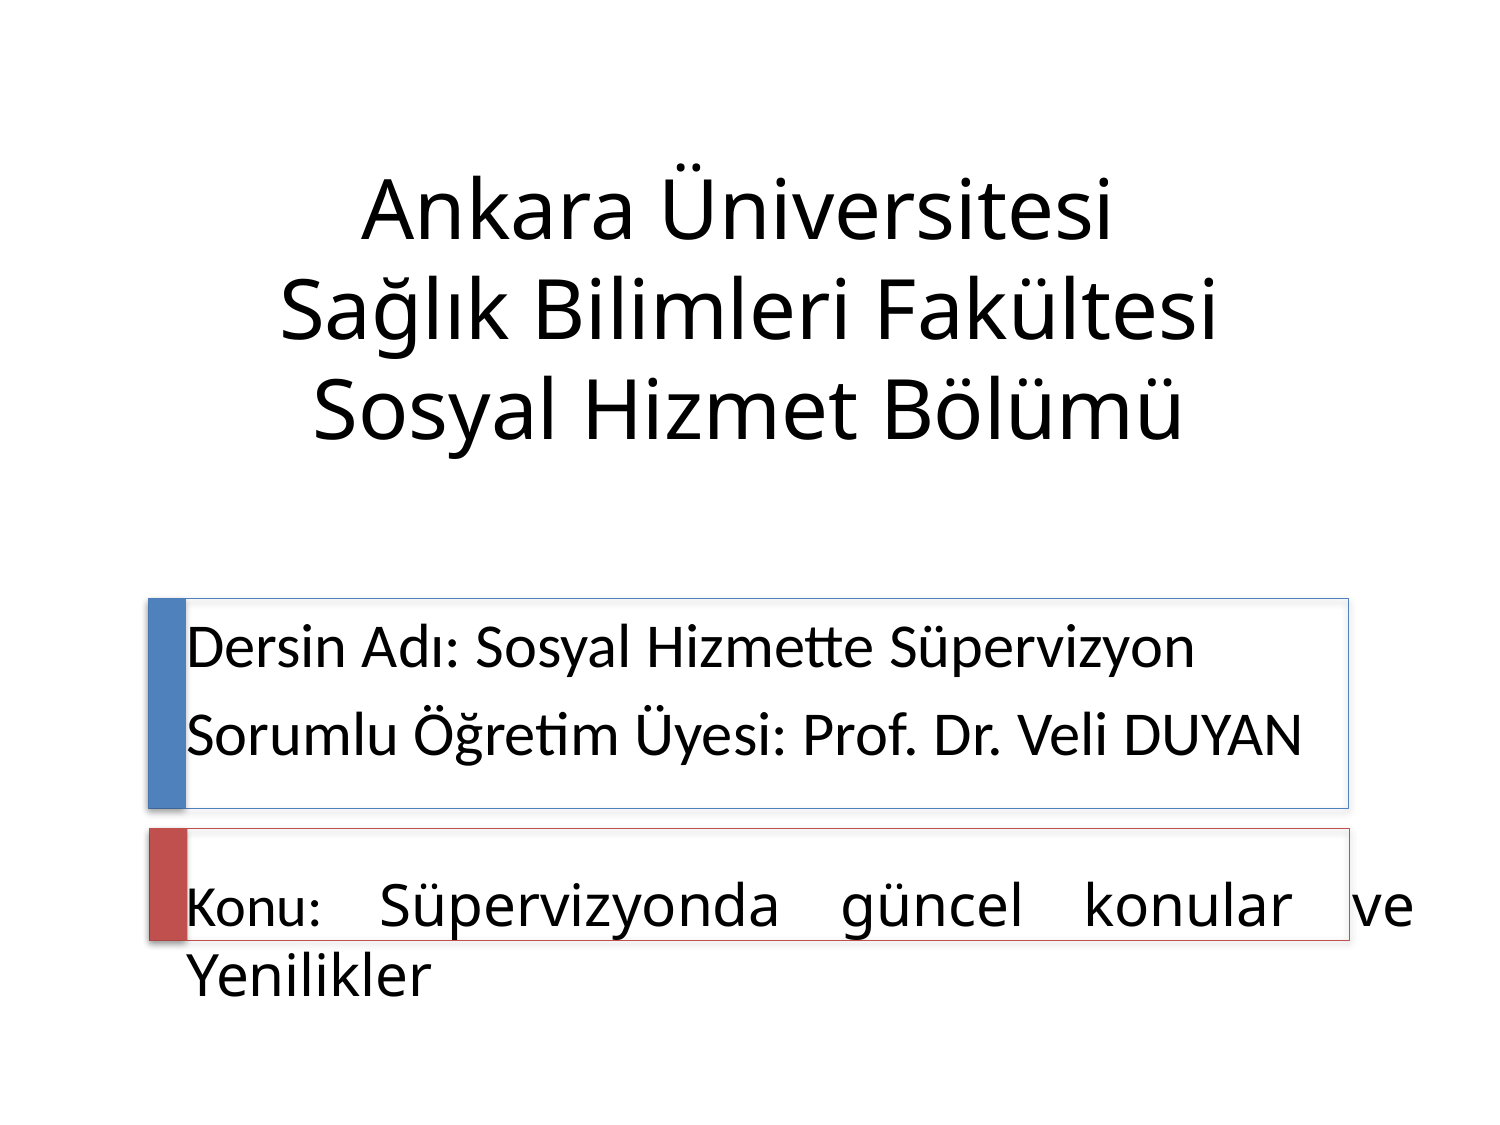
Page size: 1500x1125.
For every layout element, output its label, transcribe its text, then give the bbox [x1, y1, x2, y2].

title Ankara Üniversitesi Sağlık Bilimleri Fakültesi Sosyal Hizmet Bölümü [112, 149, 1388, 591]
subtitle Dersin Adı: Sosyal Hizmette Süpervizyon Sorumlu Öğretim Üyesi: Prof. Dr. Veli DUYAN Konu: Süpervizyonda güncel konular ve Yenilikler [171, 597, 1430, 941]
